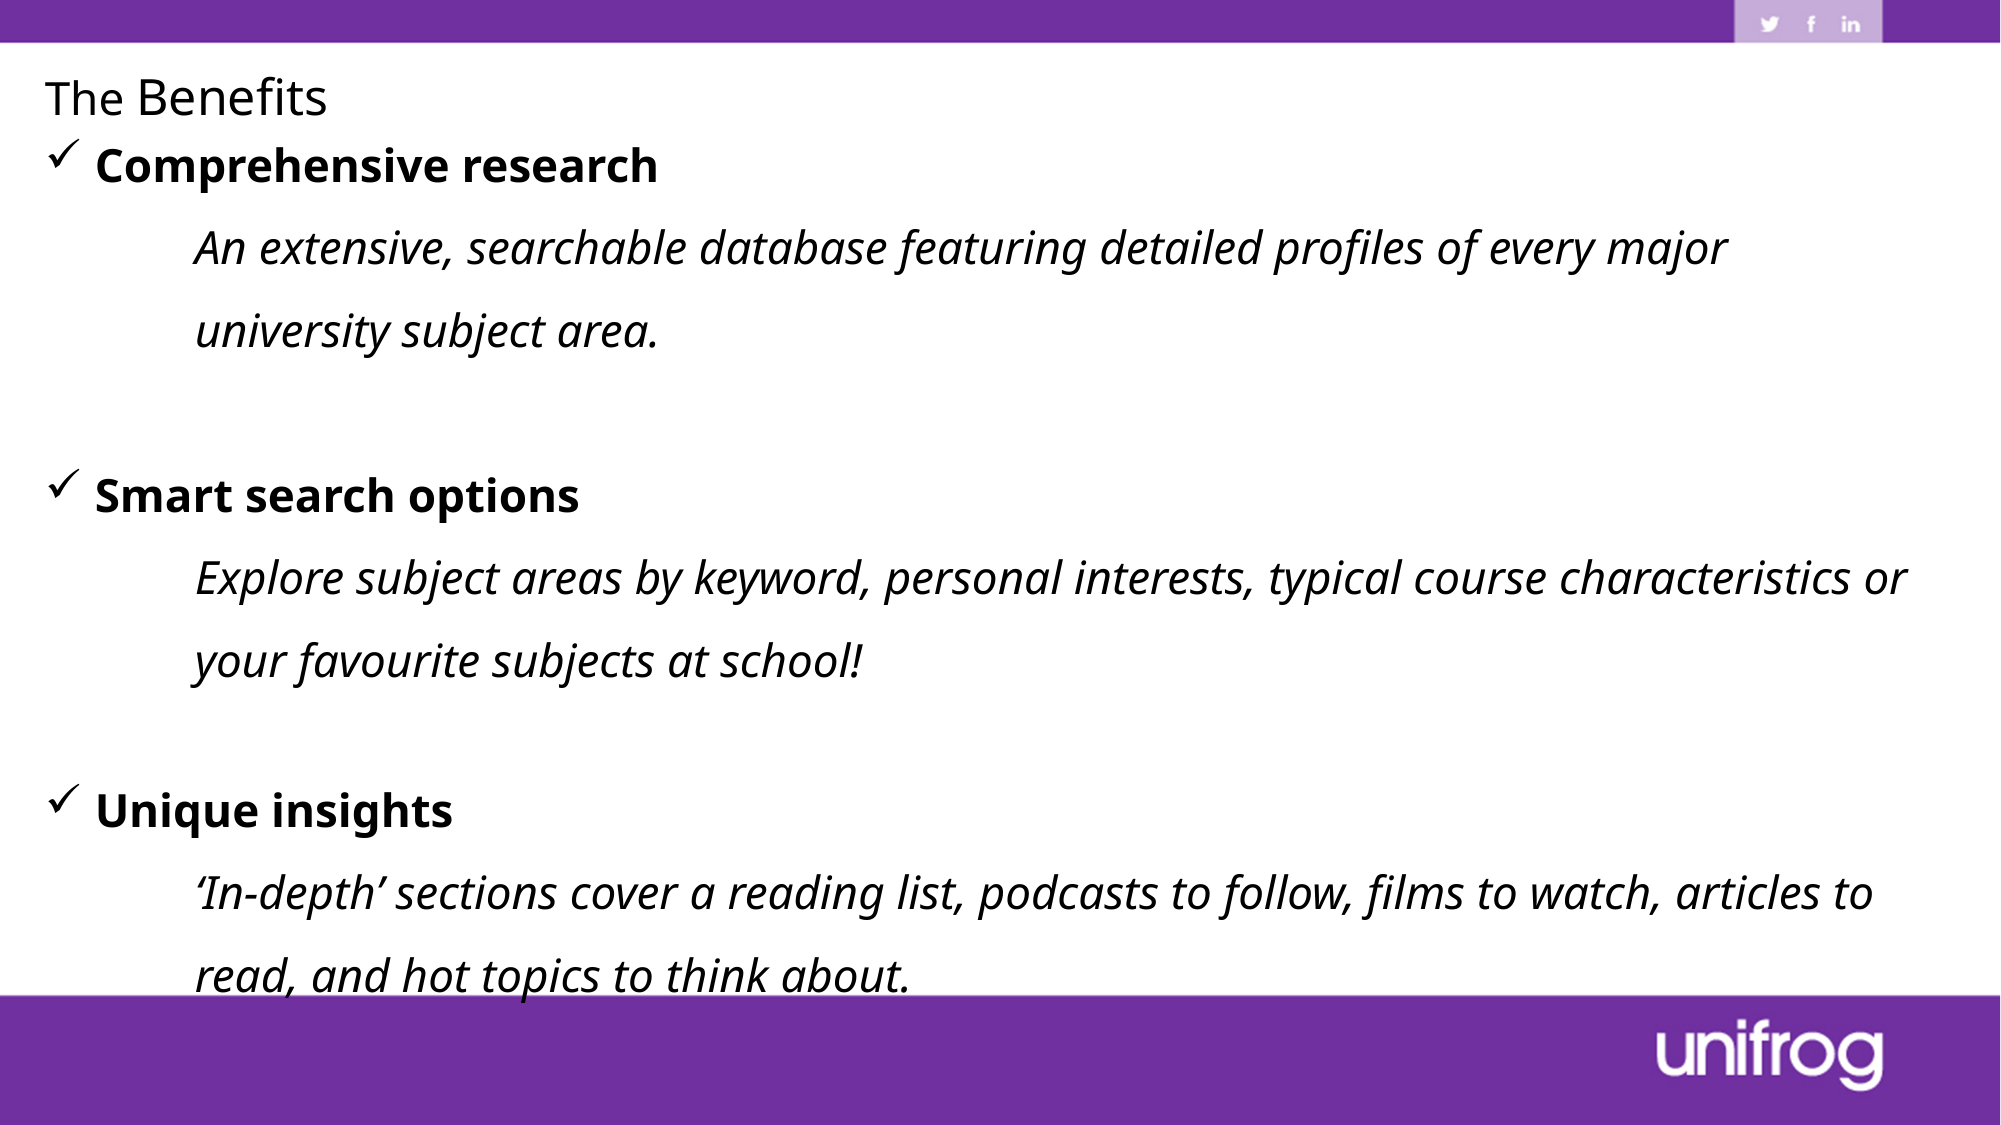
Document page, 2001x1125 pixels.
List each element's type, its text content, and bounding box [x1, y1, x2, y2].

text_box Comprehensive research An extensive, searchable database featuring detailed profiles of every major university subject area. Smart search options Explore subject areas by keyword, personal interests, typical course characteristics or your favourite subjects at school! Unique insights ‘In-depth’ sections cover a reading list, podcasts to follow, films to watch, articles to read, and hot topics to think about. [30, 101, 1940, 1009]
picture [0, 0, 2001, 1125]
text_box The Benefits [30, 58, 1000, 133]
